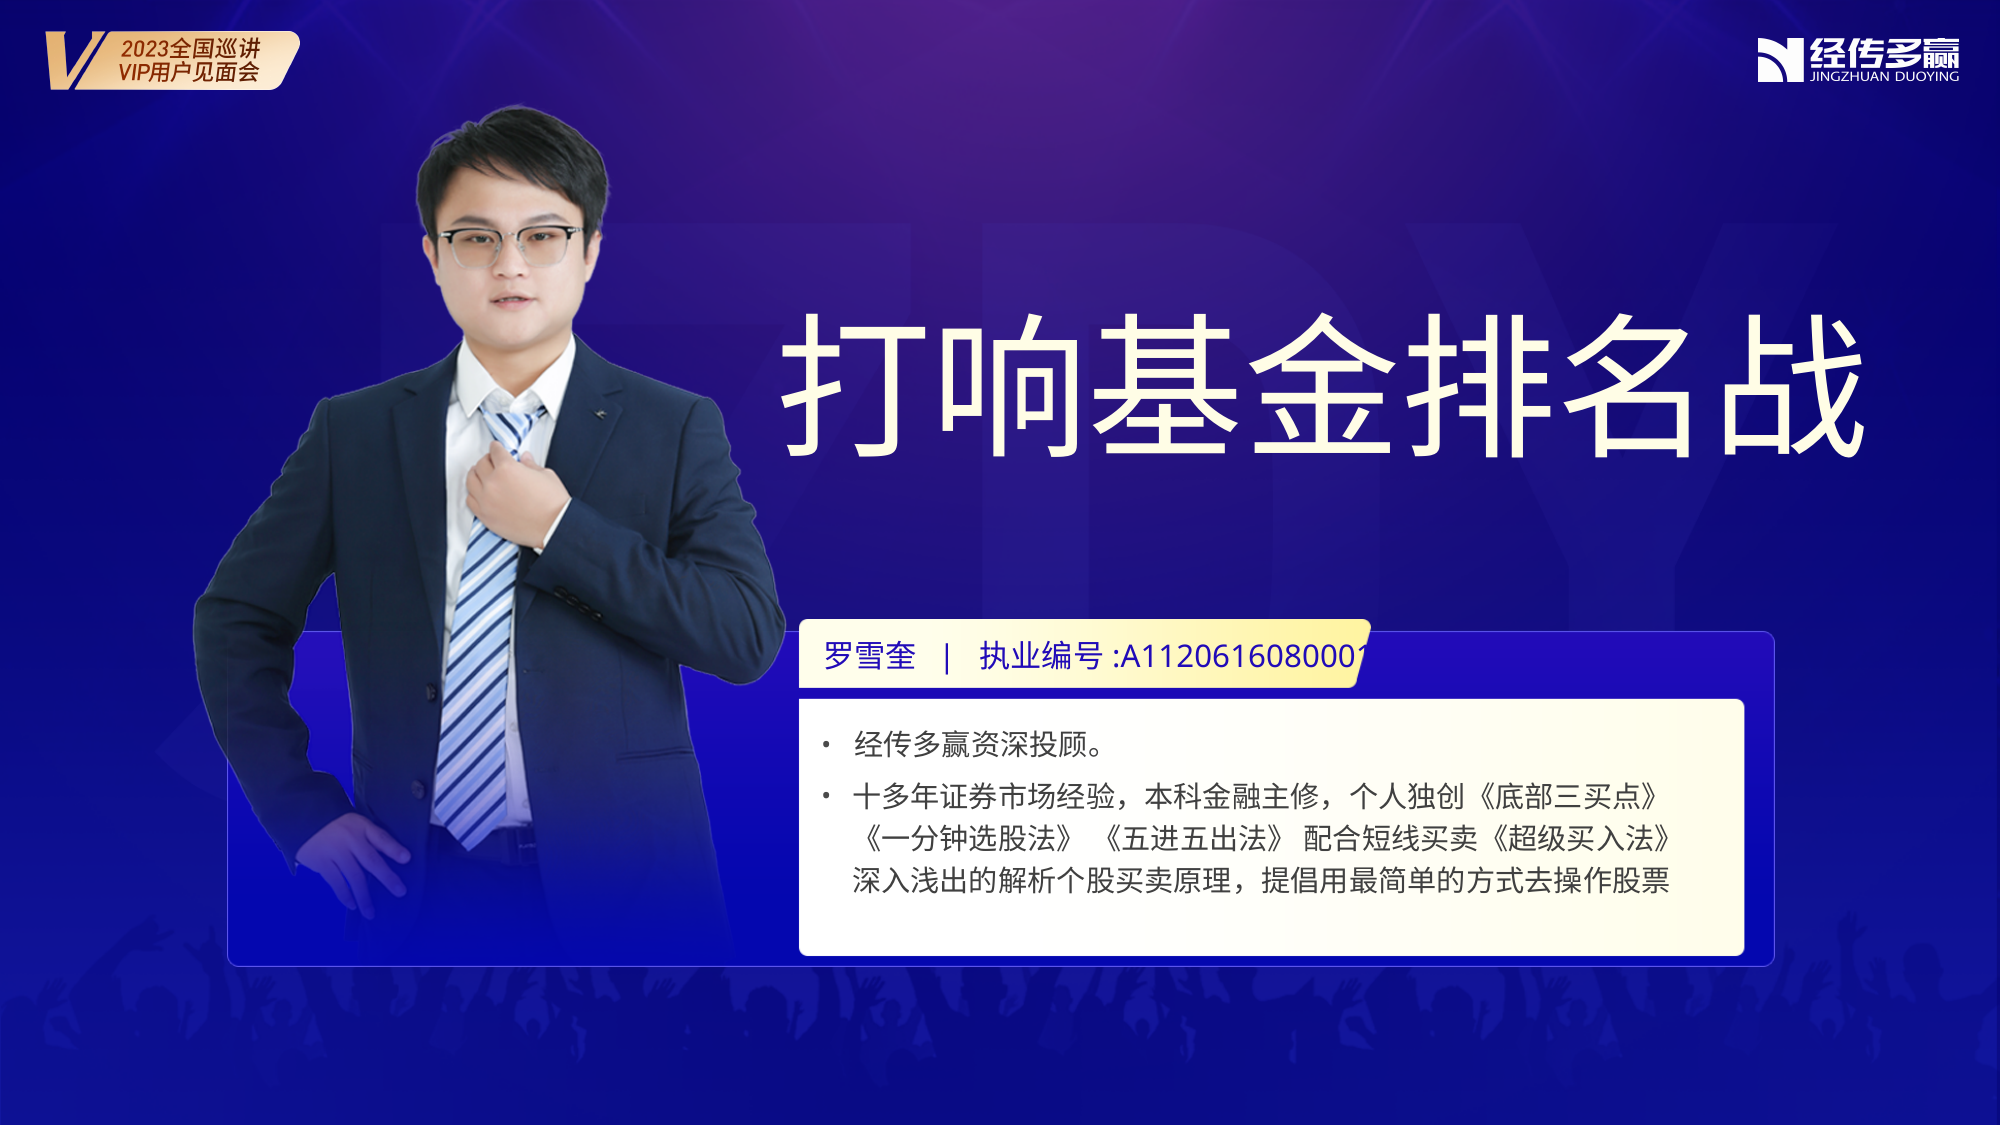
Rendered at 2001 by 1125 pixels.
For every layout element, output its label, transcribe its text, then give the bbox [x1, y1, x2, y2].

text_box 打响基金排名战 [800, 282, 1936, 489]
picture [0, 0, 2000, 1125]
